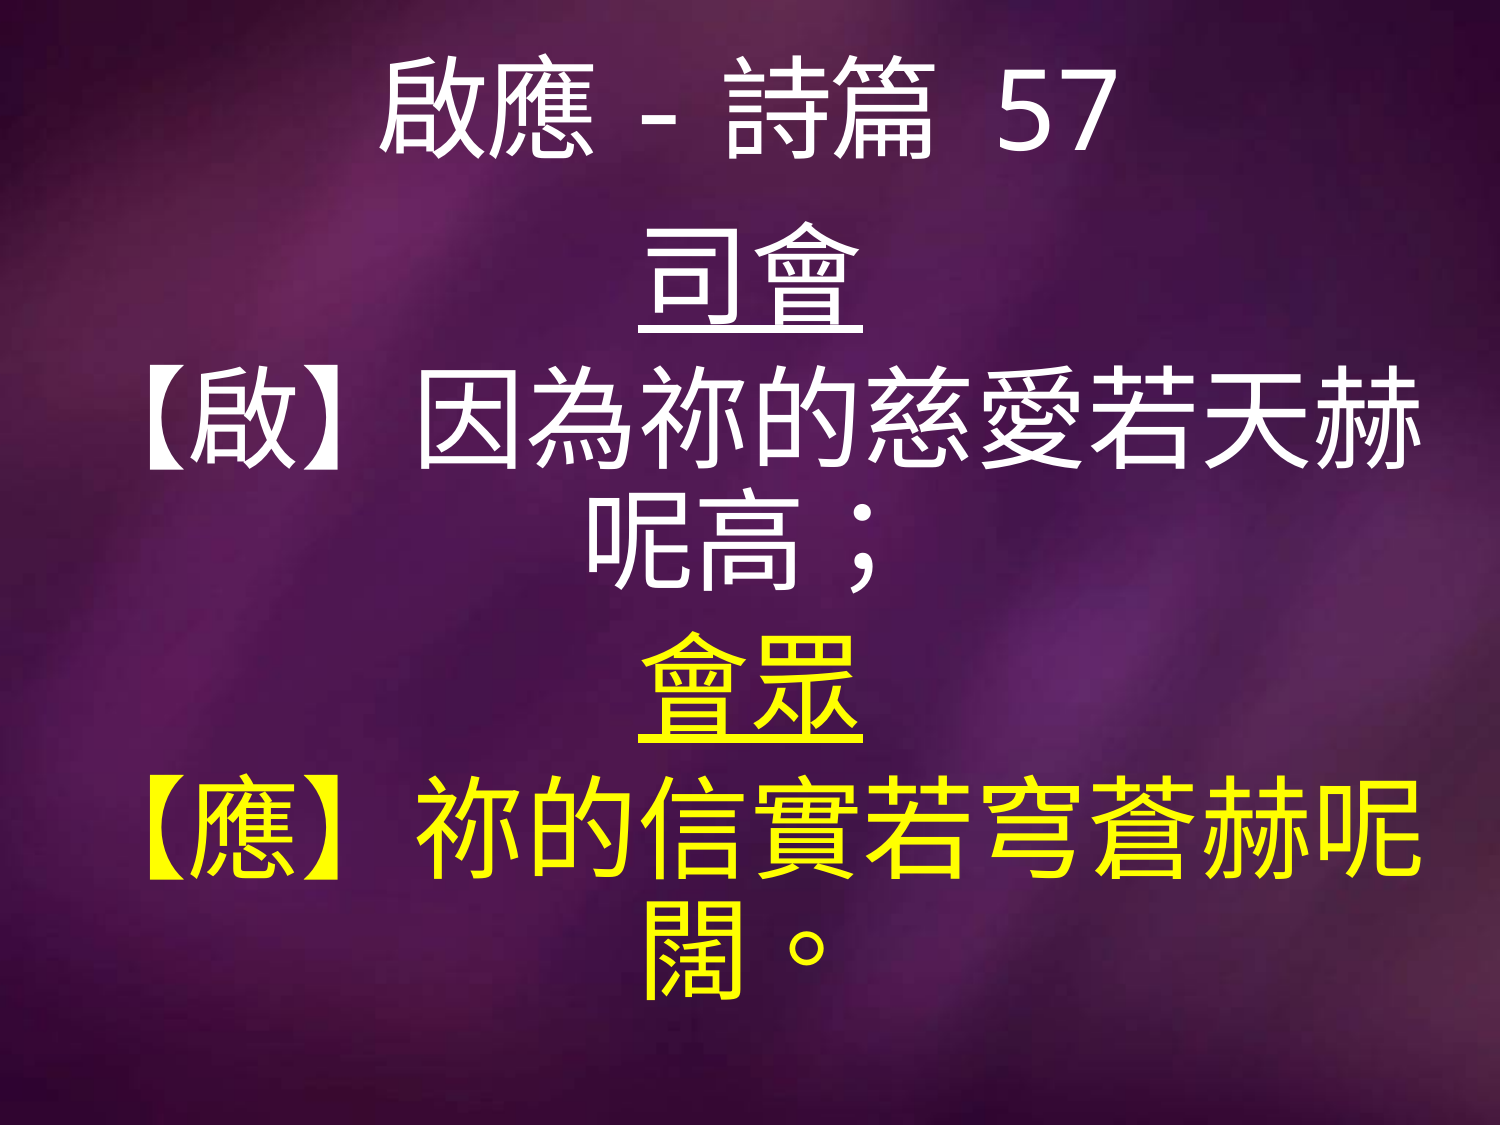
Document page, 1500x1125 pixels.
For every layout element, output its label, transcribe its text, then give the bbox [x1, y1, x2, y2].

list 司會 【啟】因為祢的慈愛若天赫呢高； 會眾 【應】祢的信實若穹蒼赫呢闊。 [62, 219, 1438, 1038]
title 啟應-詩篇 57 [62, 37, 1438, 174]
picture [0, 0, 1500, 1125]
